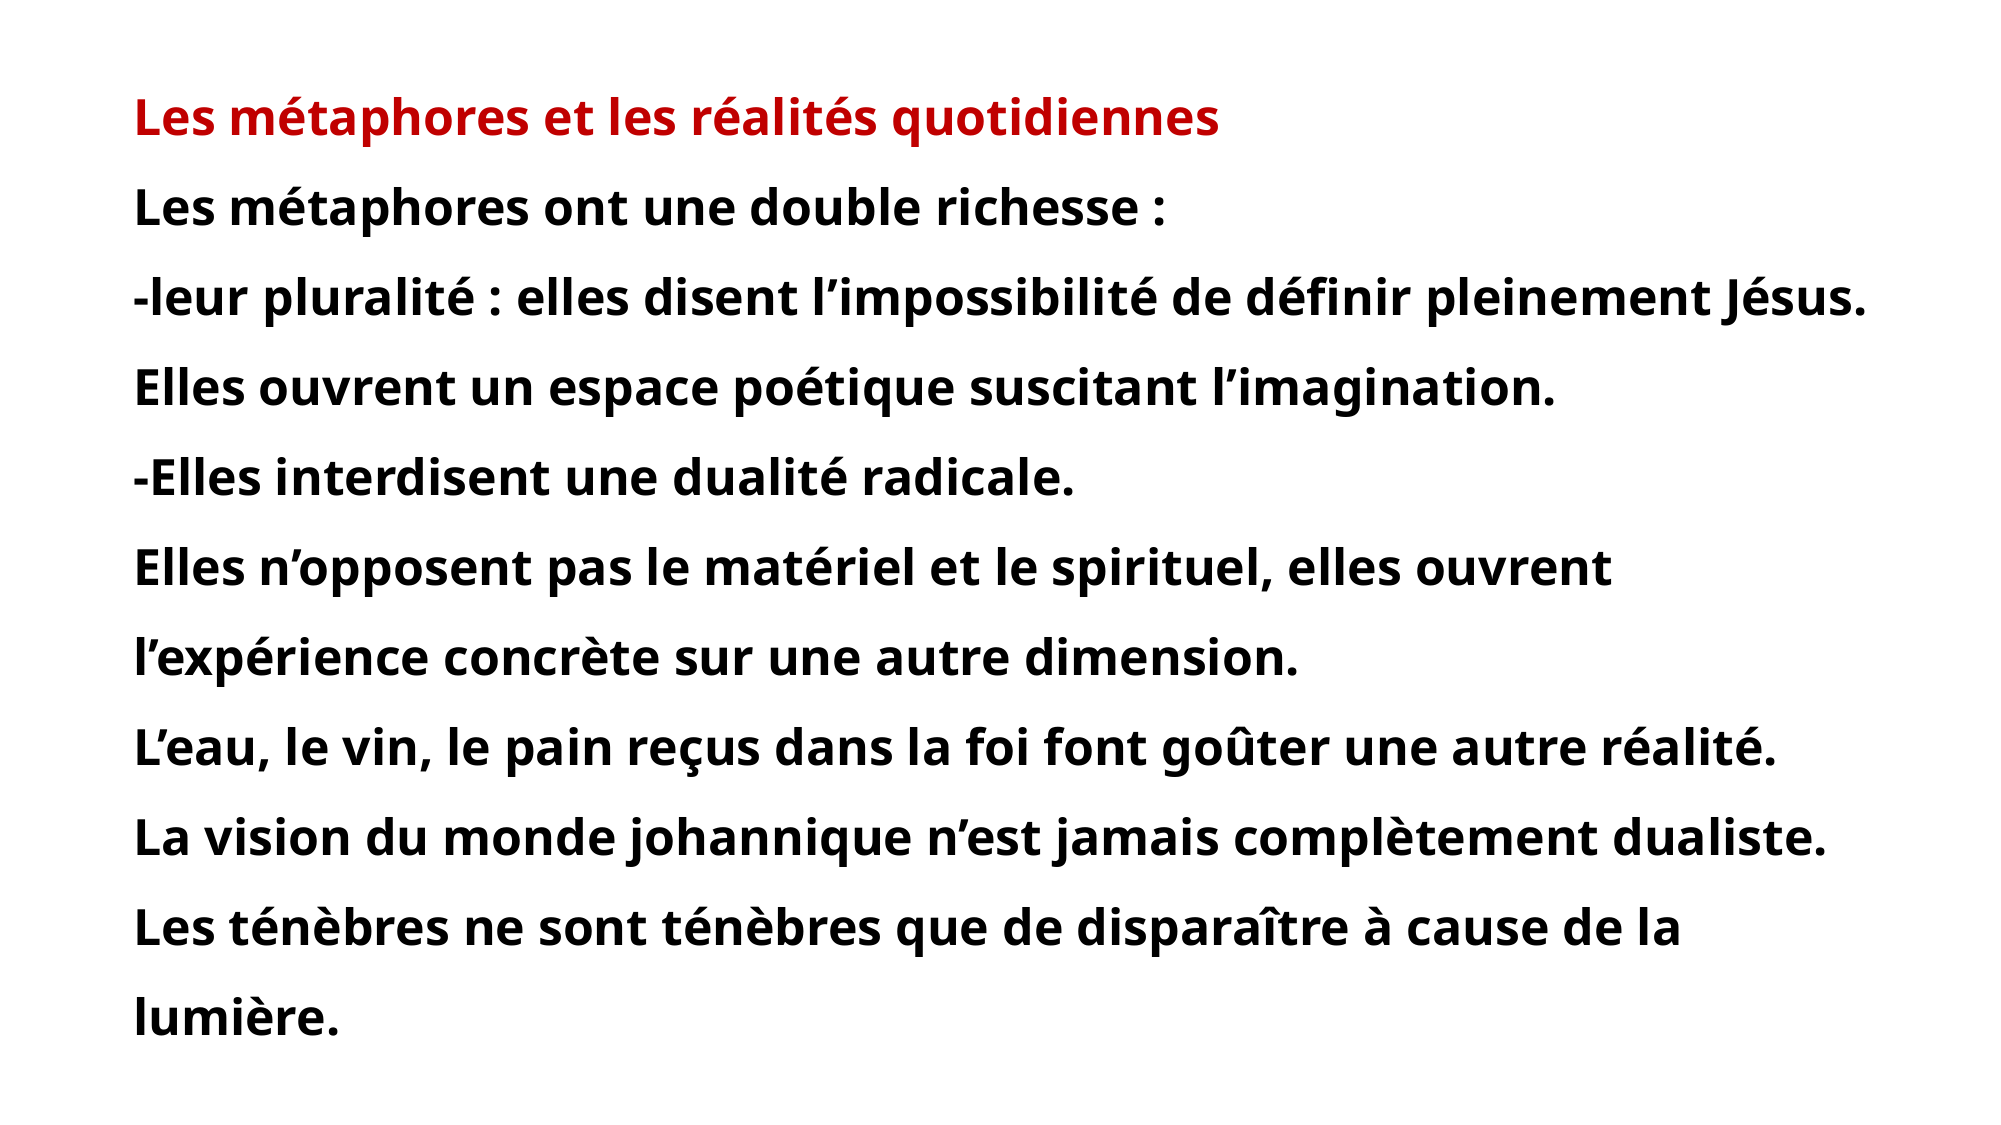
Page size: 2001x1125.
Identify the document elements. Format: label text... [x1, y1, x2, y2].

list Les métaphores et les réalités quotidiennes Les métaphores ont une double richesse : -leur pluralité : elles disent l’impossibilité de définir pleinement Jésus. Elles ouvrent un espace poétique suscitant l’imagination. -Elles interdisent une dualité radicale. Elles n’opposent pas le matériel et le spirituel, elles ouvrent l’expérience concrète sur une autre dimension. L’eau, le vin, le pain reçus dans la foi font goûter une autre réalité. La vision du monde johannique n’est jamais complètement dualiste. Les ténèbres ne sont ténèbres que de disparaître à cause de la lumière. [118, 47, 1914, 1099]
